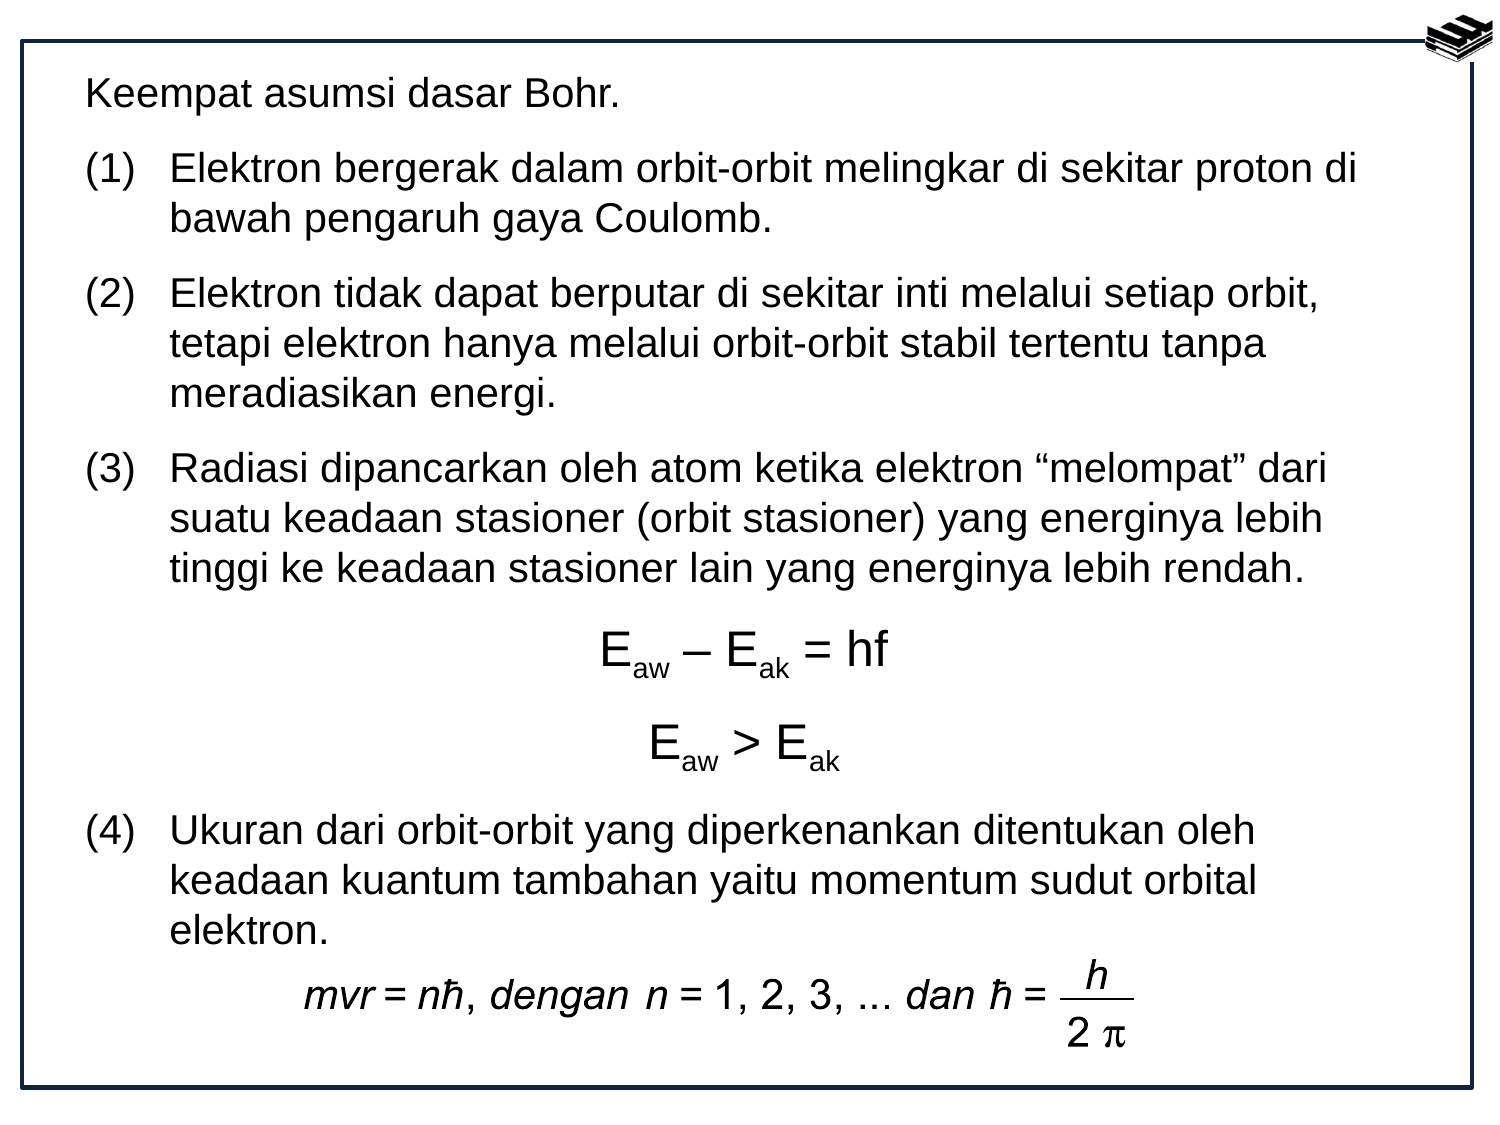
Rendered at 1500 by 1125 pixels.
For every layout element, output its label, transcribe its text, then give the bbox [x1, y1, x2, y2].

picture [292, 948, 1137, 1061]
picture [1425, 11, 1493, 62]
text_box Keempat asumsi dasar Bohr. Elektron bergerak dalam orbit-orbit melingkar di sekitar proton di bawah pengaruh gaya Coulomb. (2) Elektron tidak dapat berputar di sekitar inti melalui setiap orbit, tetapi elektron hanya melalui orbit-orbit stabil tertentu tanpa meradiasikan energi. Radiasi dipancarkan oleh atom ketika elektron “melompat” dari suatu keadaan stasioner (orbit stasioner) yang energinya lebih tinggi ke keadaan stasioner lain yang energinya lebih rendah. Eaw – Eak = hf Eaw > Eak (4) Ukuran dari orbit-orbit yang diperkenankan ditentukan oleh keadaan kuantum tambahan yaitu momentum sudut orbital elektron. [70, 58, 1418, 960]
